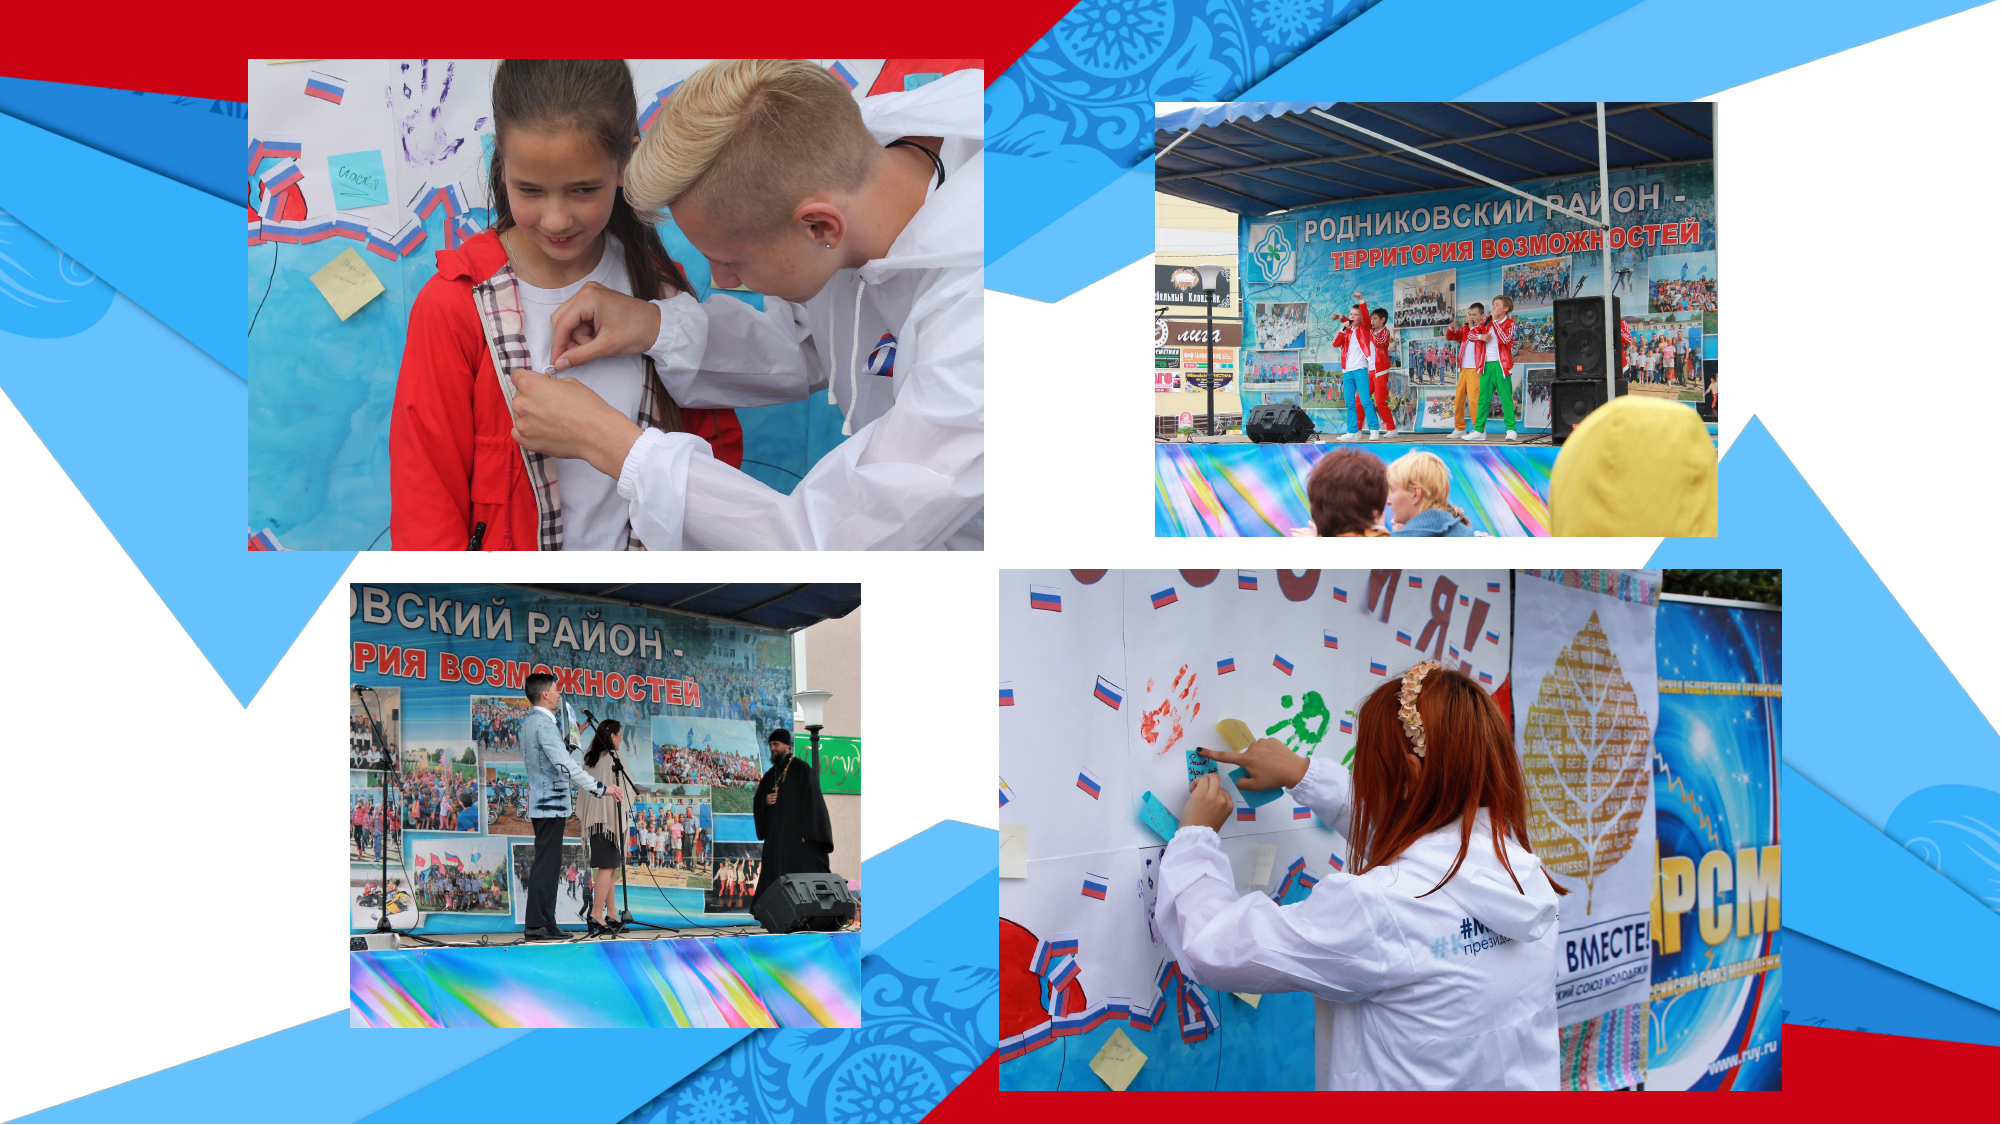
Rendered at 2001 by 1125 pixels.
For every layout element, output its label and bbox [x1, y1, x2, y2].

list [248, 59, 984, 551]
picture [0, 0, 2000, 1124]
